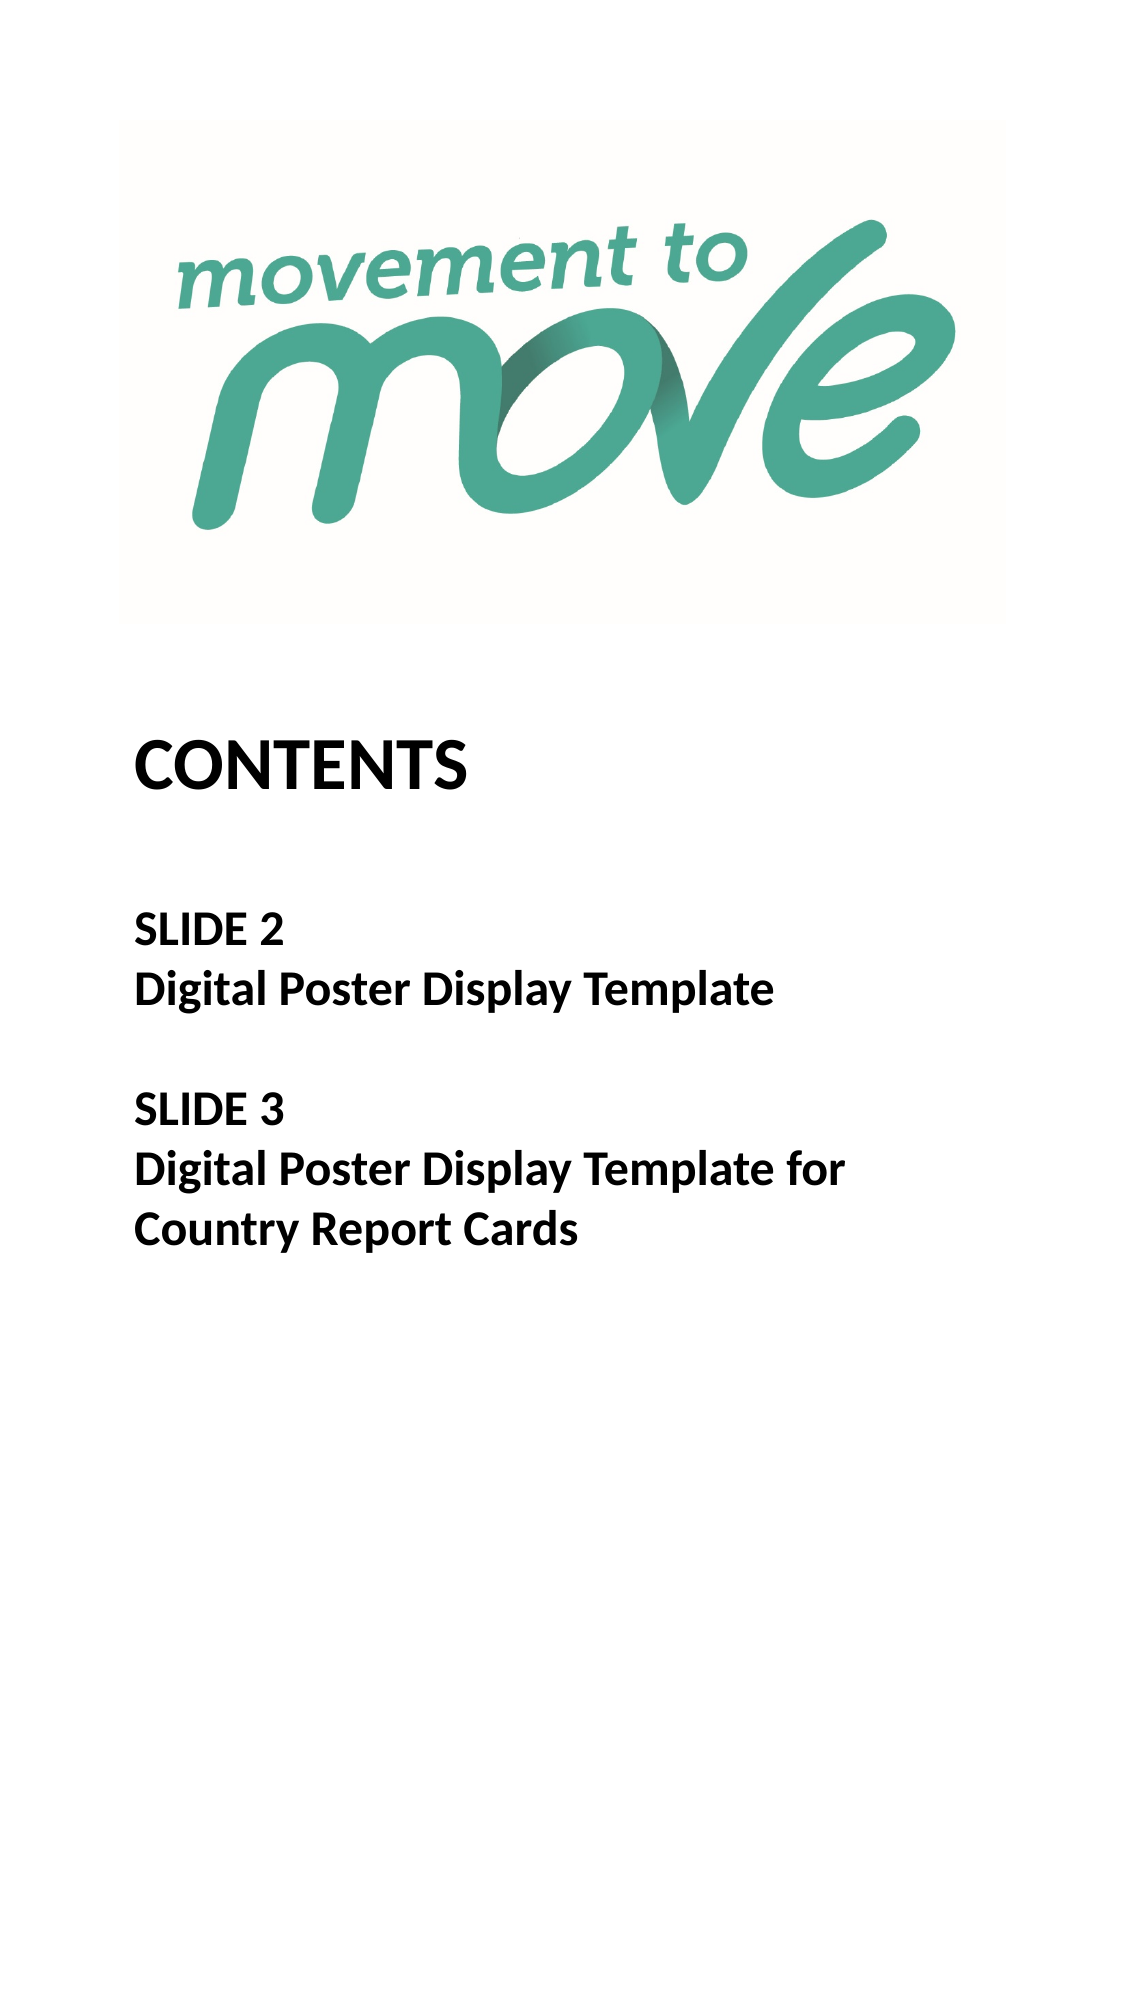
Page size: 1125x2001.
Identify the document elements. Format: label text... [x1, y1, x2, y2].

picture [119, 120, 1006, 624]
text_box CONTENTS SLIDE 2 Digital Poster Display Template SLIDE 3 Digital Poster Display Template for Country Report Cards [119, 707, 982, 1458]
